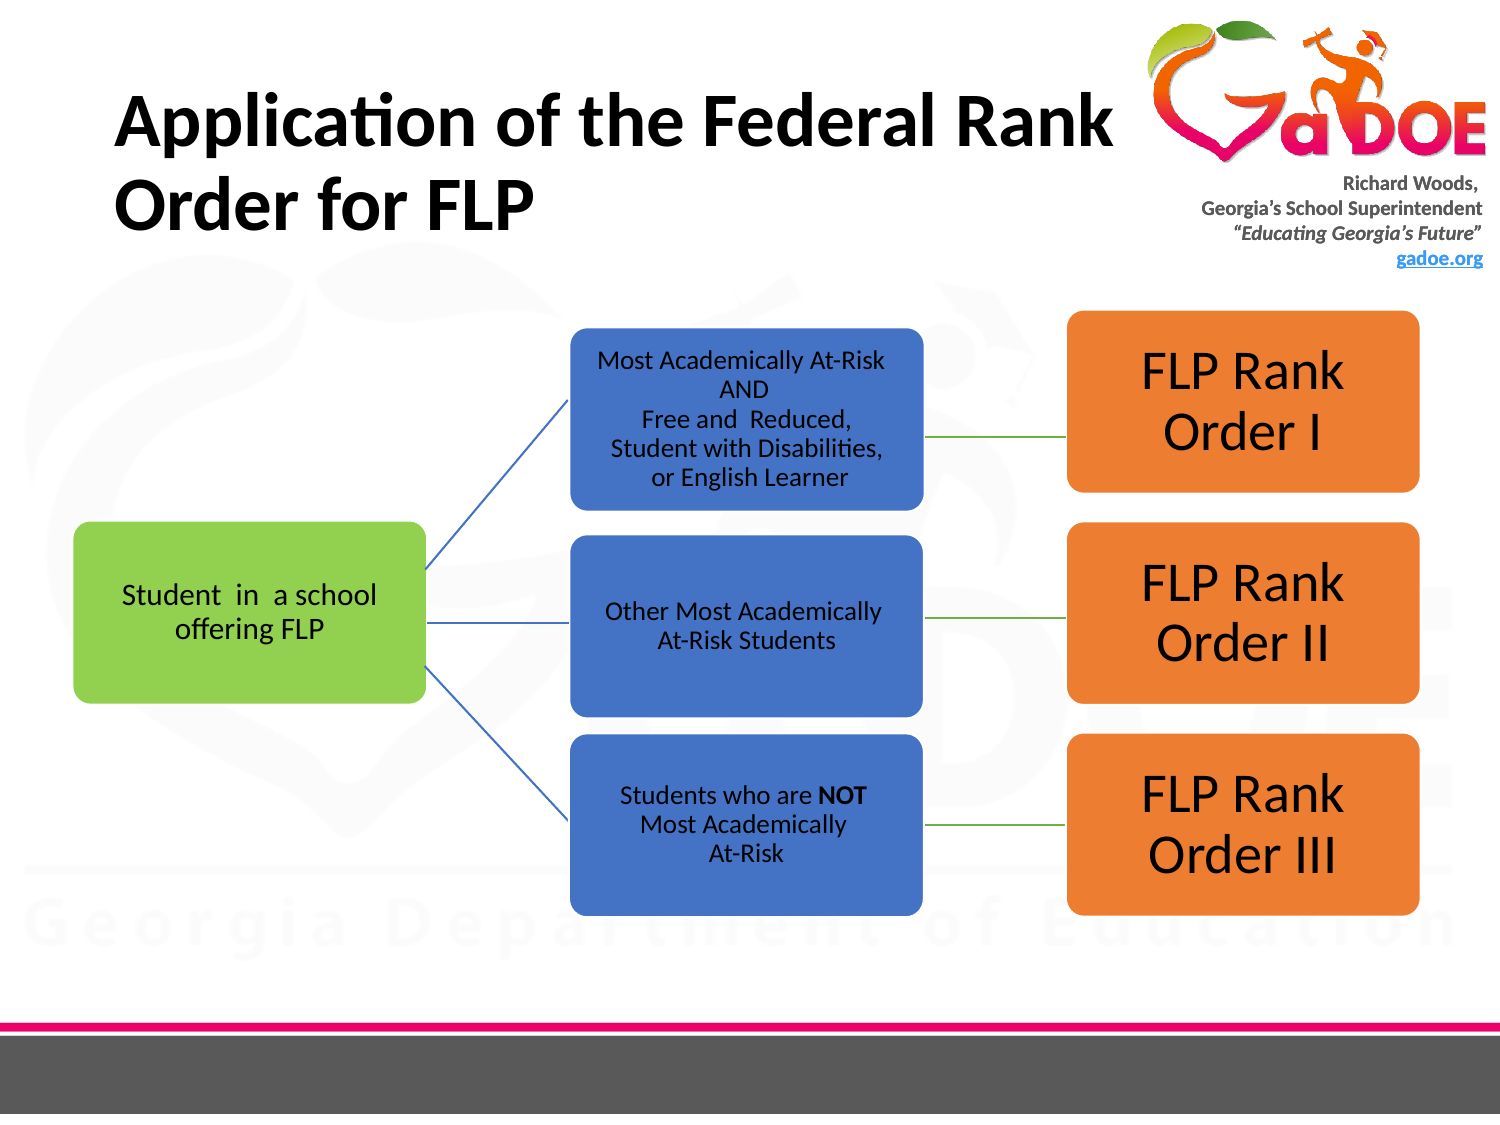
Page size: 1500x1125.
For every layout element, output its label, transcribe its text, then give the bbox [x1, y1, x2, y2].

picture [19, 235, 1473, 980]
picture [1135, 8, 1499, 164]
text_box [72, 309, 1421, 917]
title Application of the Federal Rank Order for FLP [99, 54, 1136, 273]
